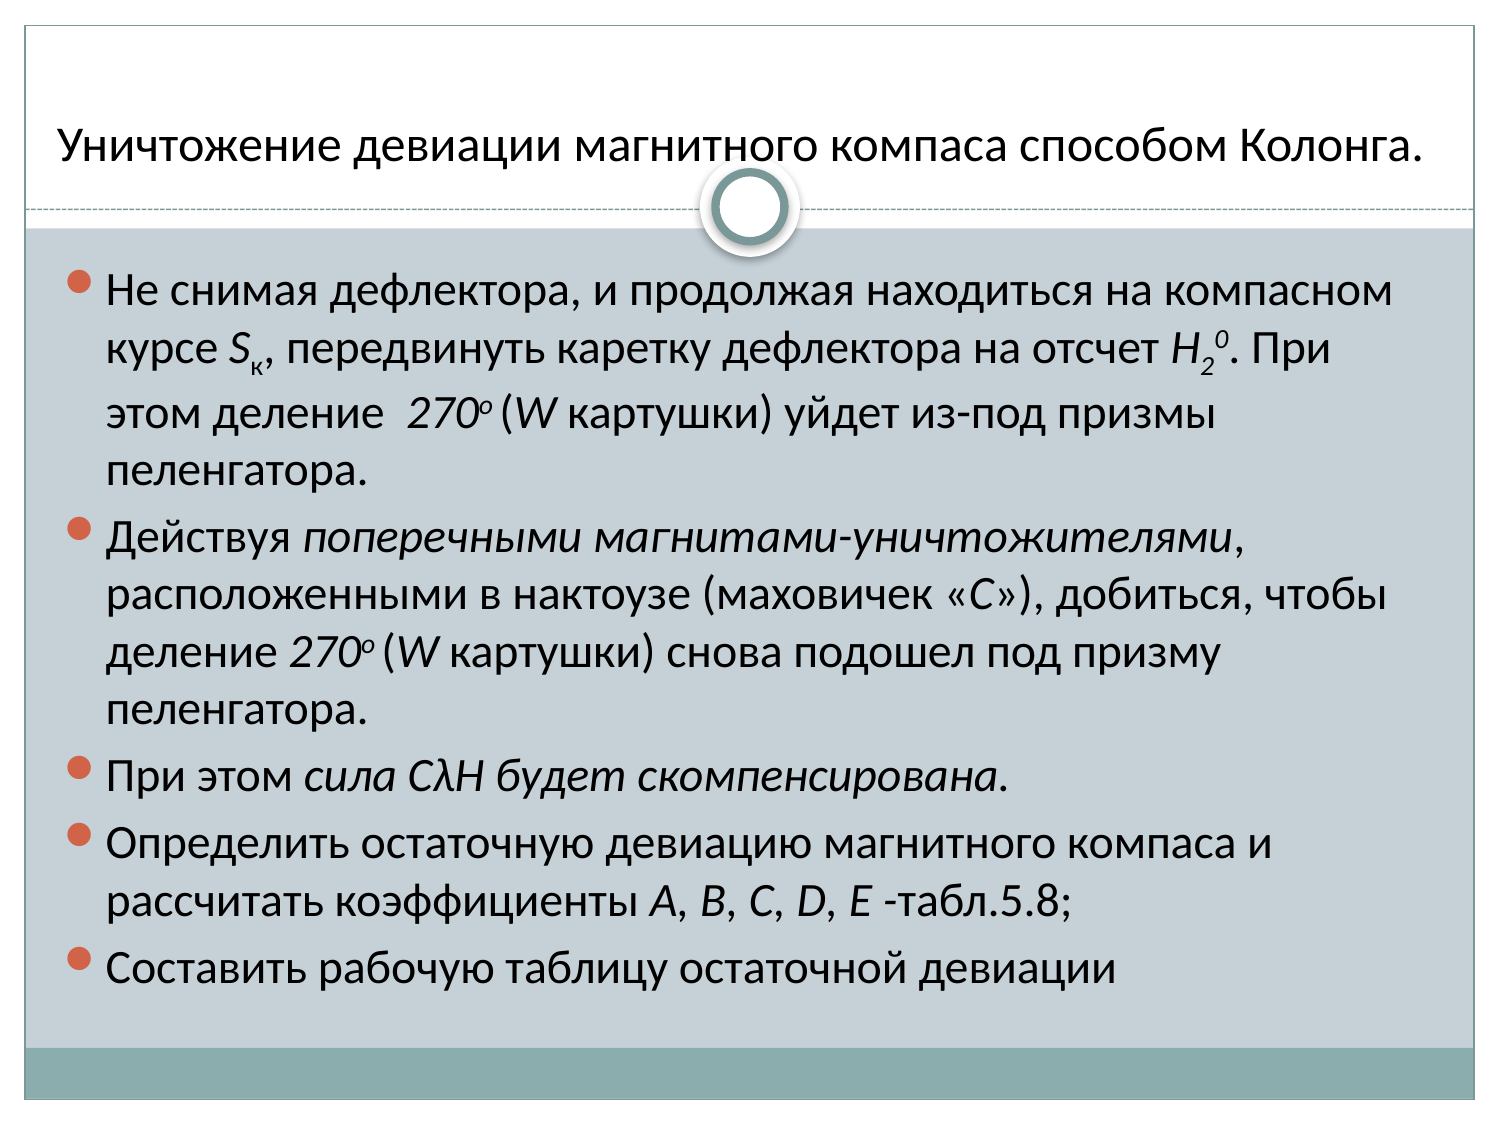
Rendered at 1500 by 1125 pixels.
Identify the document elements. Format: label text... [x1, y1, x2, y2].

list Не снимая дефлектора, и продолжая находиться на компасном курсе Sк, передвинуть каретку дефлектора на отсчет H20. При этом деление 270о (W картушки) уйдет из-под призмы пеленгатора. Действуя поперечными магнитами-уничтожителями, расположенными в нактоузе (маховичек «С»), добиться, чтобы деление 270о (W картушки) снова подошел под призму пеленгатора. При этом сила СλH будет скомпенсирована. Определить остаточную девиацию магнитного компаса и рассчитать коэффициенты A, B, C, D, E -табл.5.8; Составить рабочую таблицу остаточной девиации [49, 250, 1445, 1001]
title Уничтожение девиации магнитного компаса способом Колонга. [41, 54, 1442, 179]
